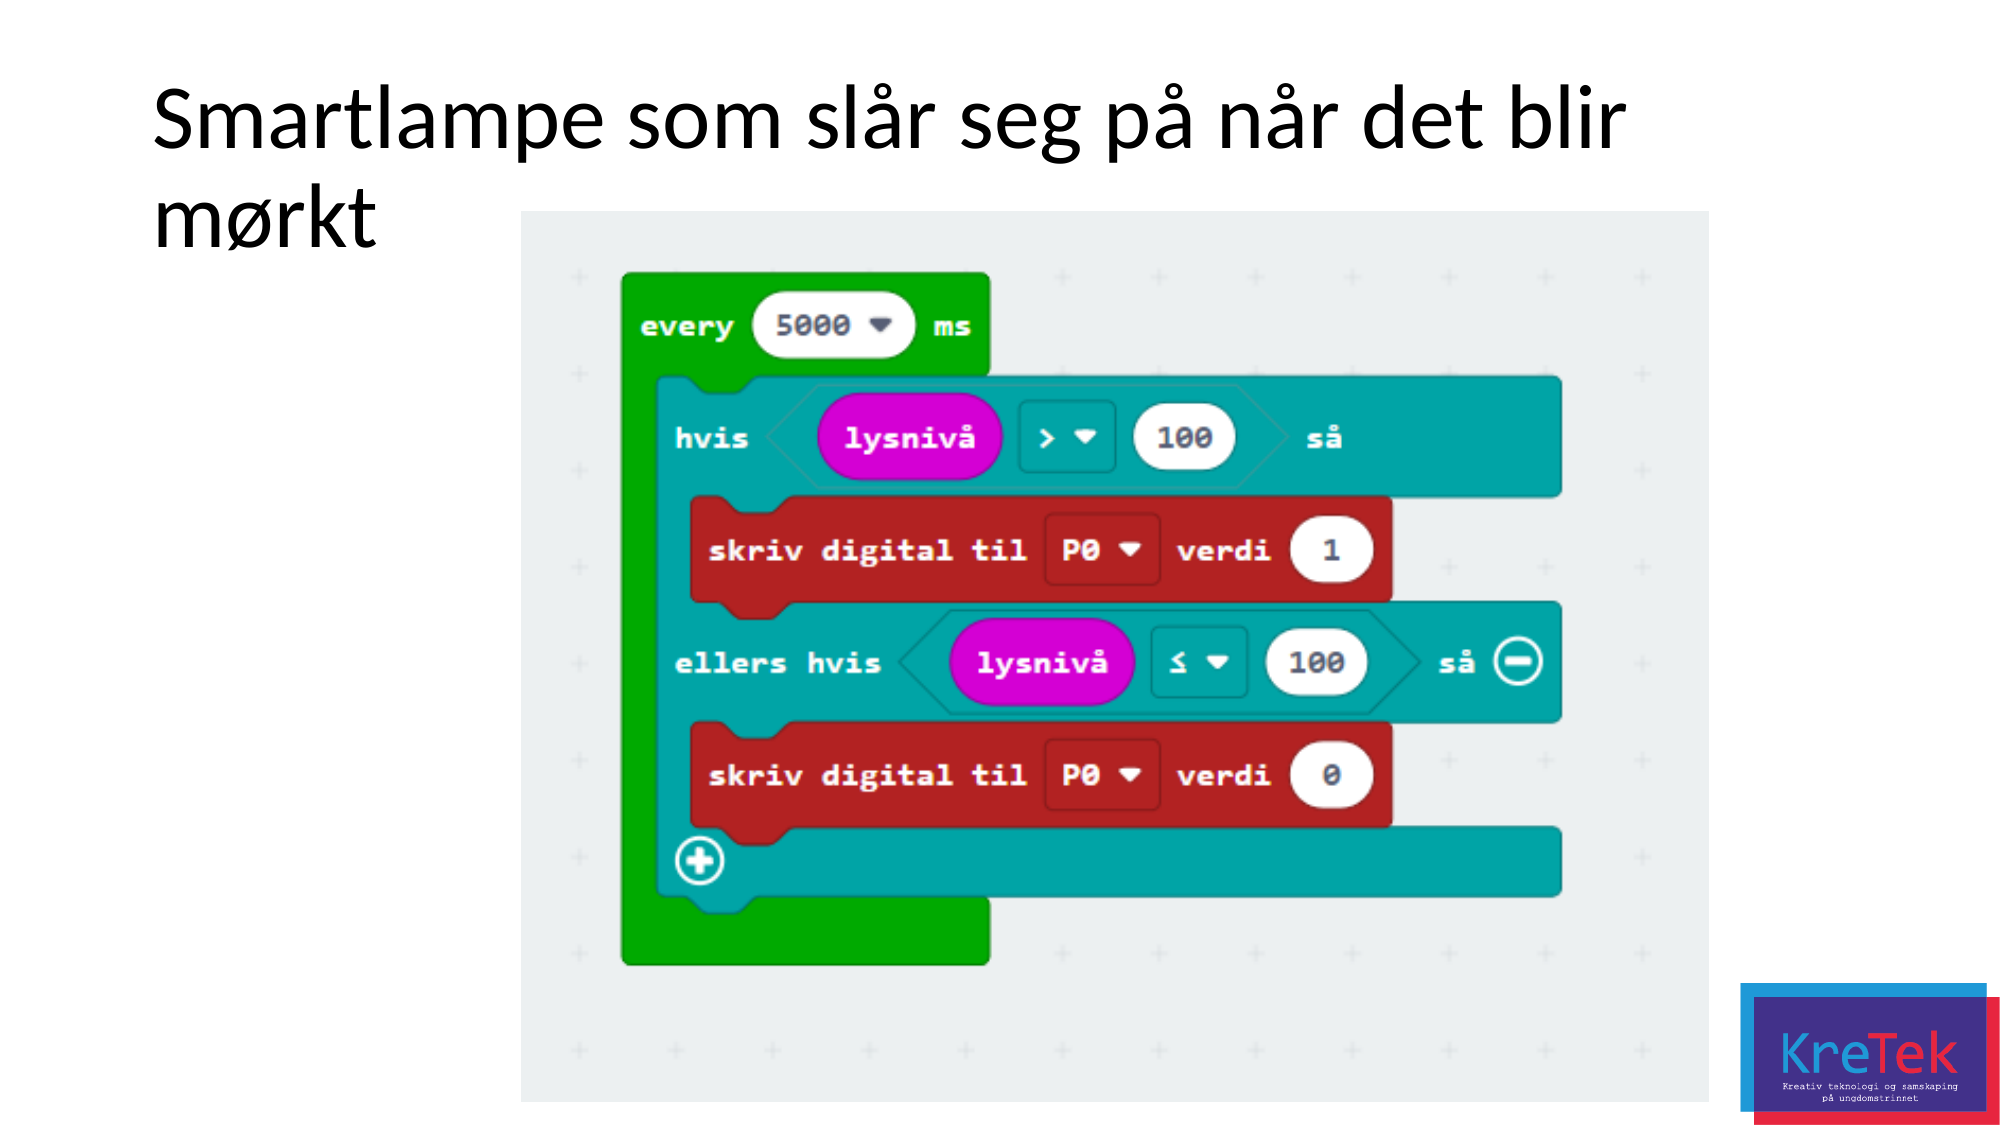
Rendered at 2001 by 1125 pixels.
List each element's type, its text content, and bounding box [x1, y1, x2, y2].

title Smartlampe som slår seg på når det blir mørkt [137, 59, 1863, 278]
picture [1740, 983, 2000, 1125]
picture [520, 210, 1709, 1102]
